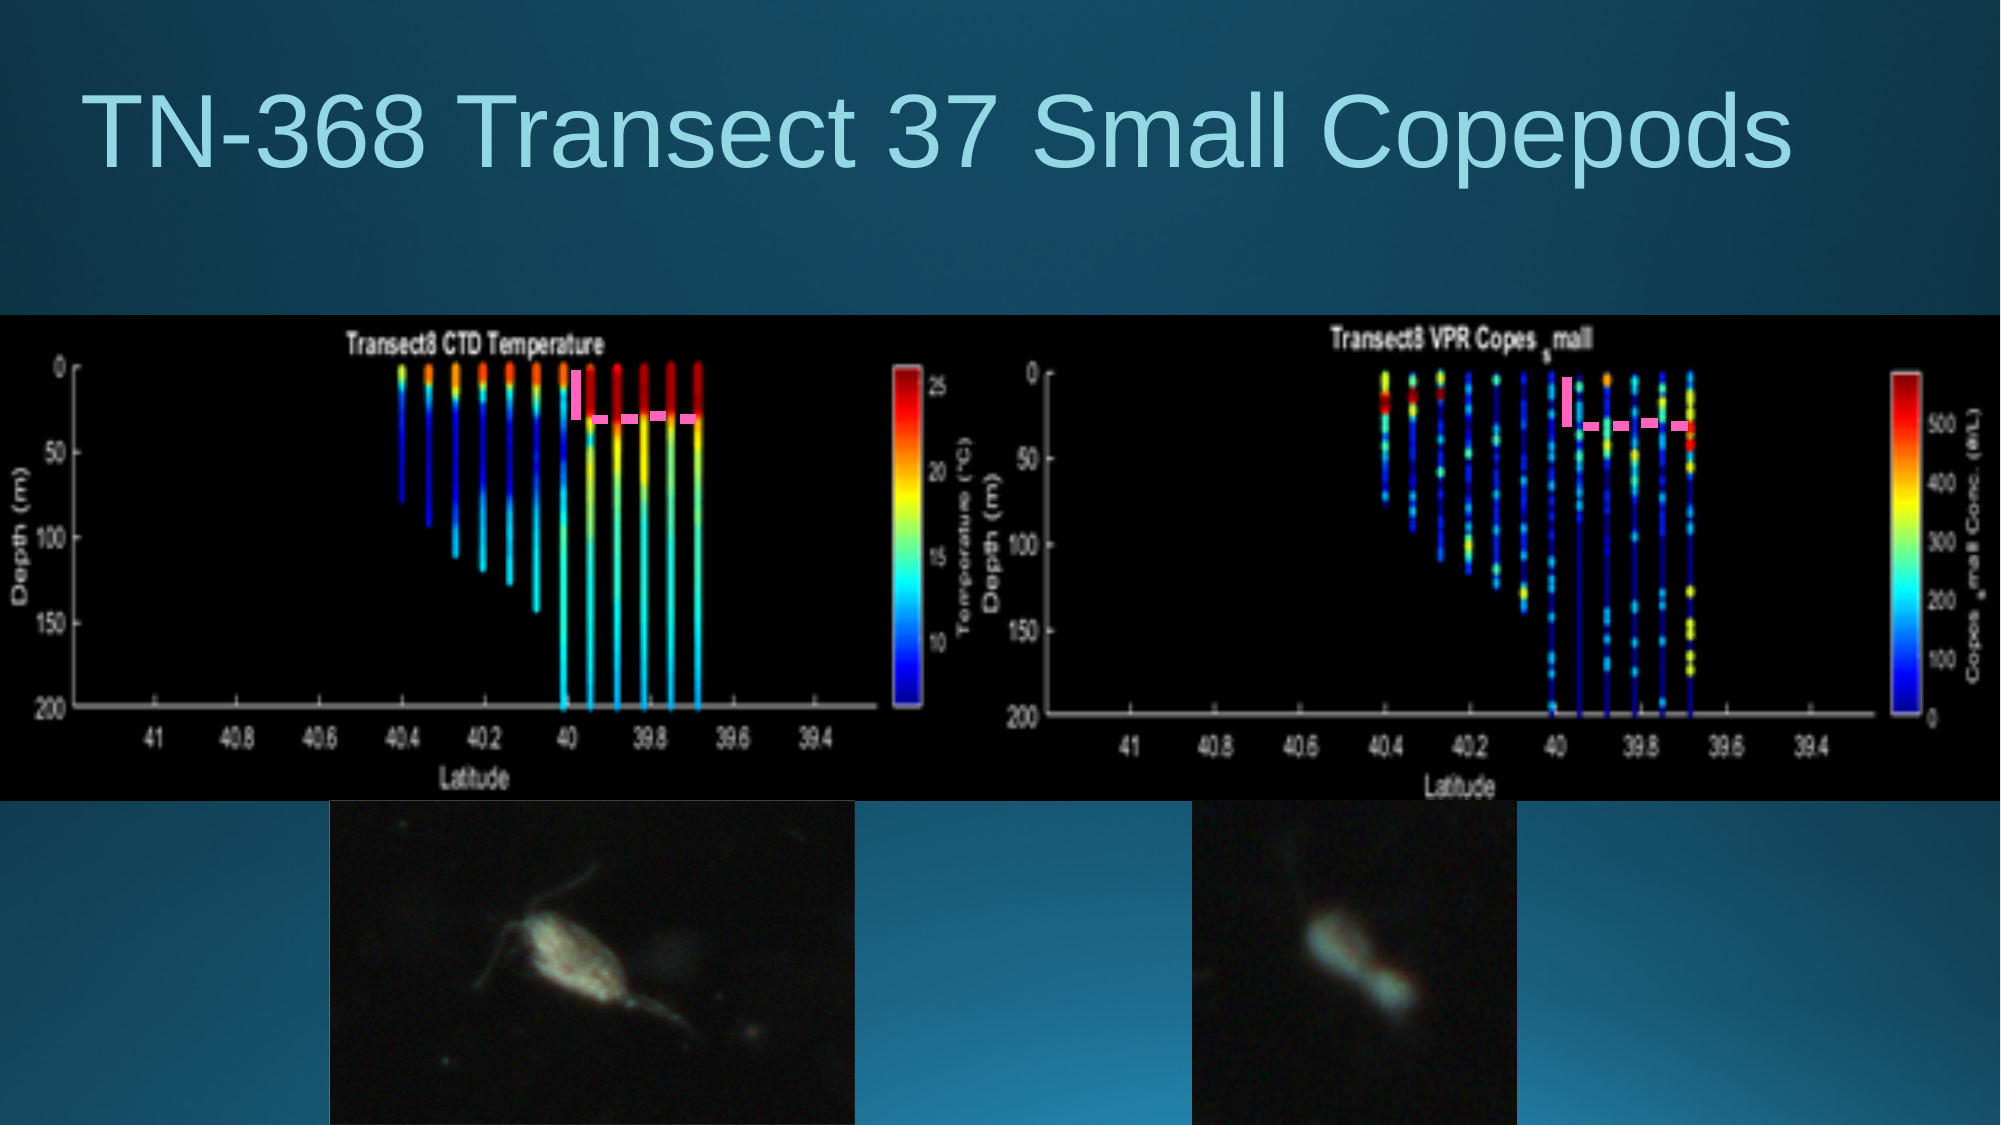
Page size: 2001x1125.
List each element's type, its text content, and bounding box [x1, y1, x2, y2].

picture [0, 0, 2001, 1125]
title TN-368 Transect 37 Small Copepods [65, 24, 2000, 243]
